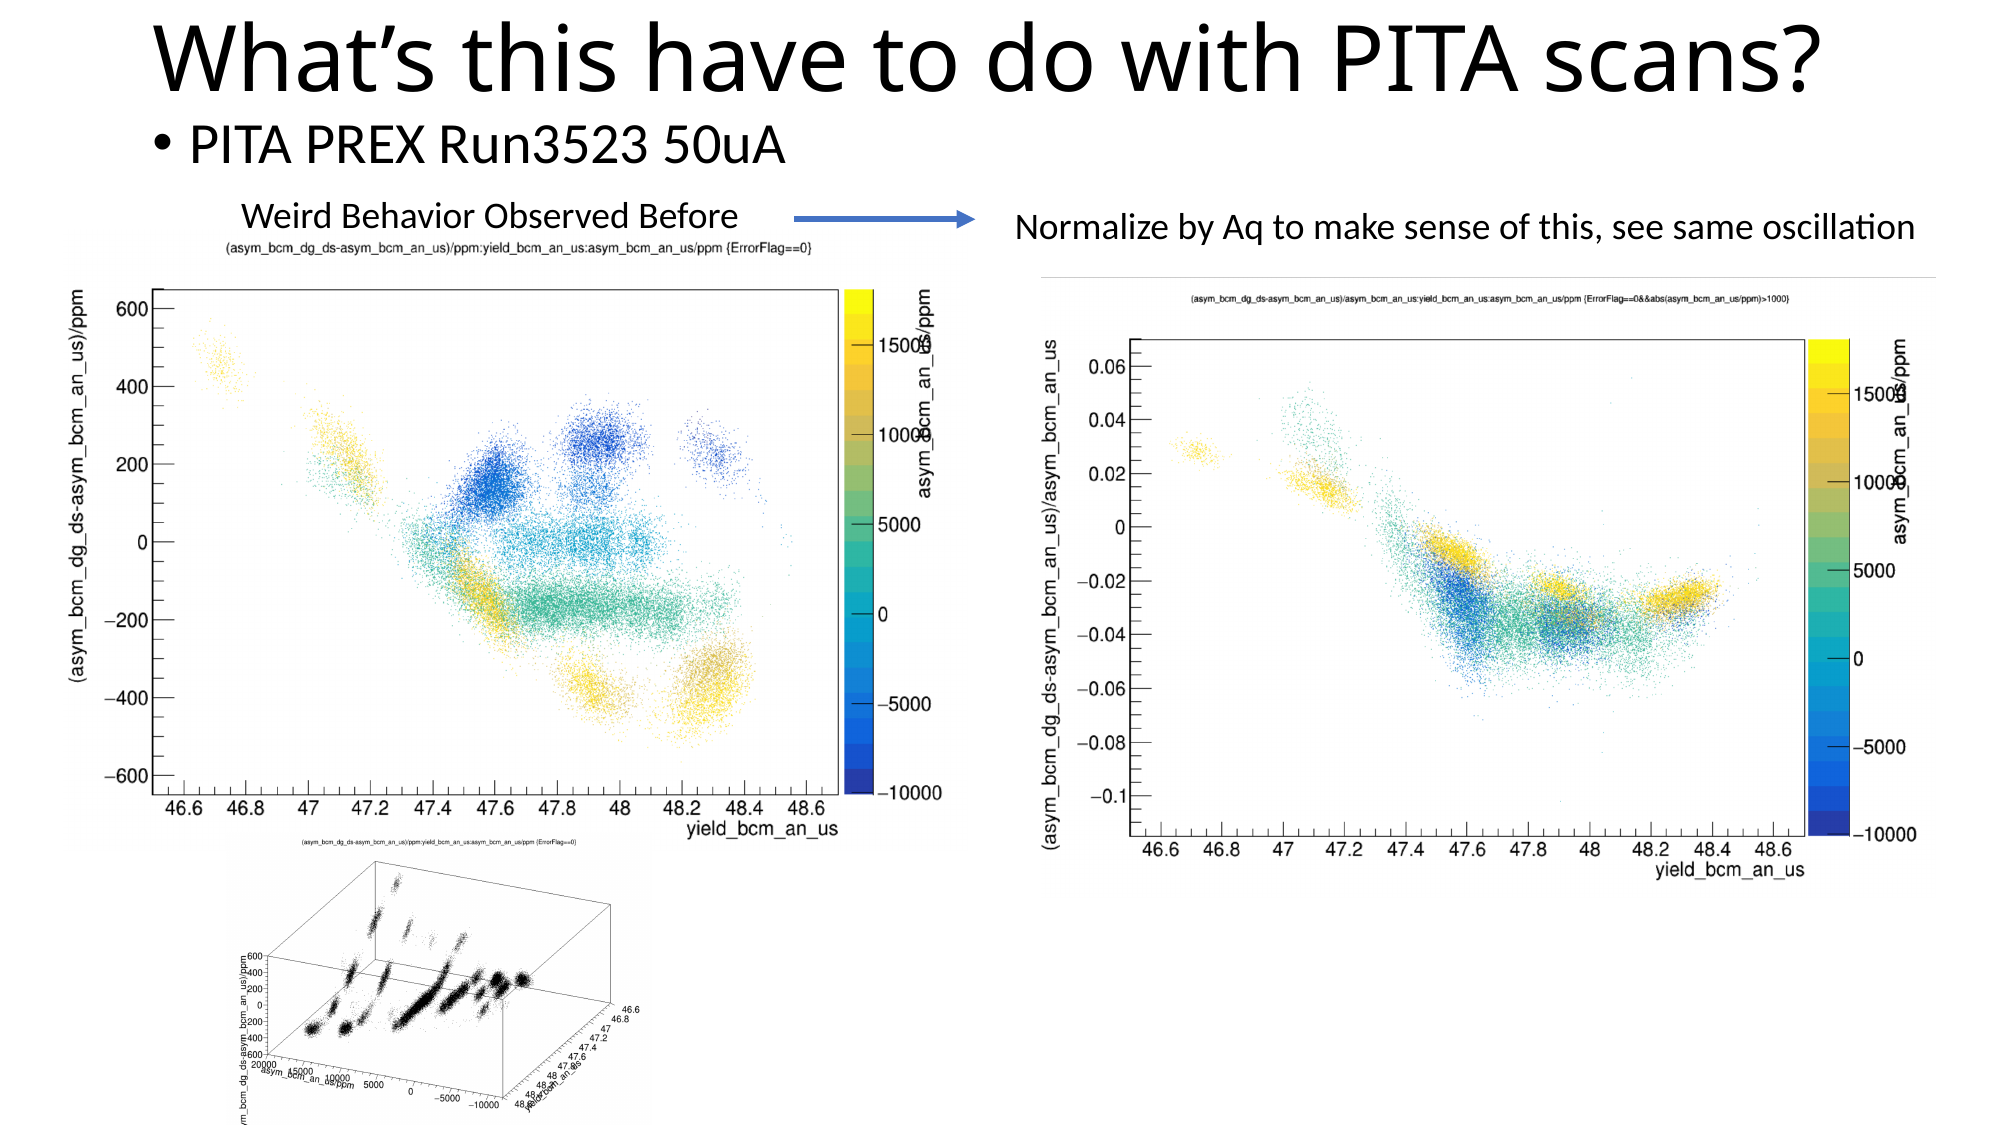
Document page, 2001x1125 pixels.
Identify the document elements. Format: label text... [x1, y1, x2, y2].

picture [1040, 277, 1936, 898]
picture [63, 229, 968, 1125]
text_box PITA PREX Run3523 50uA [137, 105, 1863, 820]
text_box Weird Behavior Observed Before [226, 183, 902, 229]
text_box Normalize by Aq to make sense of this, see same oscillation [999, 194, 1962, 254]
title What’s this have to do with PITA scans? [137, 0, 1863, 105]
